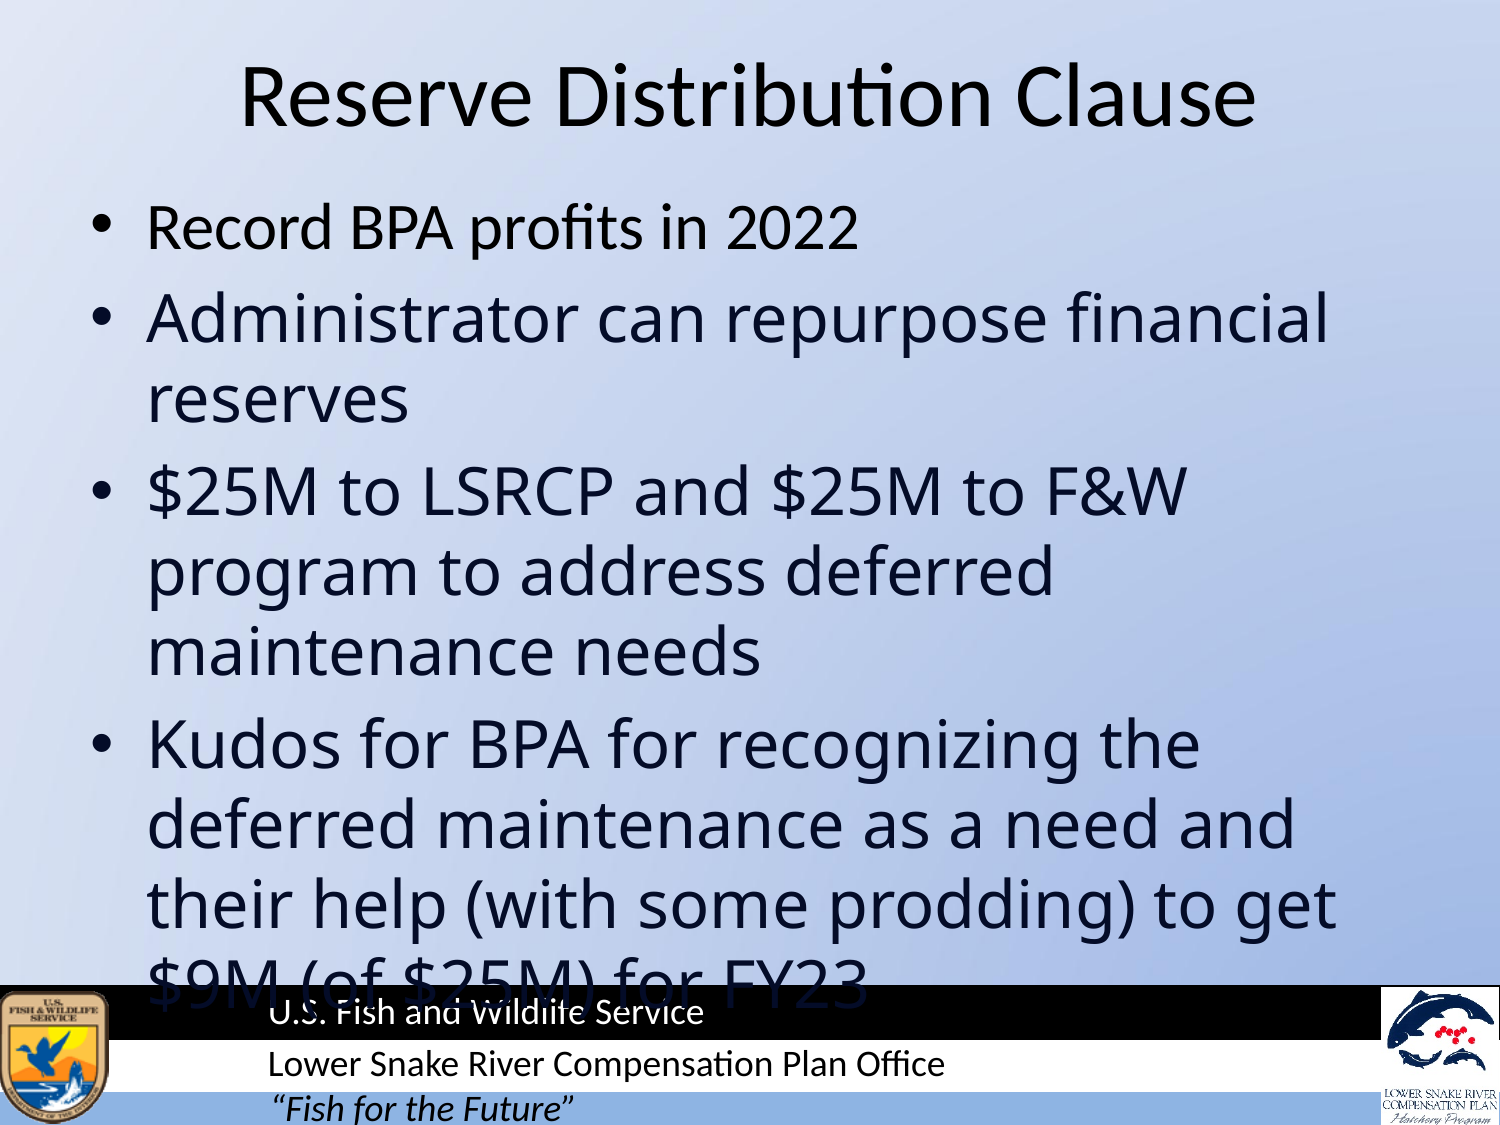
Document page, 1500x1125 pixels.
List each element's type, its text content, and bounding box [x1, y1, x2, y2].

picture [1381, 987, 1499, 1125]
picture [0, 0, 1500, 985]
list Record BPA profits in 2022 Administrator can repurpose financial reserves $25M to LSRCP and $25M to F&W program to address deferred maintenance needs Kudos for BPA for recognizing the deferred maintenance as a need and their help (with some prodding) to get $9M (of $25M) for FY23 [75, 174, 1425, 900]
title Reserve Distribution Clause [75, 24, 1425, 155]
picture [0, 991, 109, 1124]
